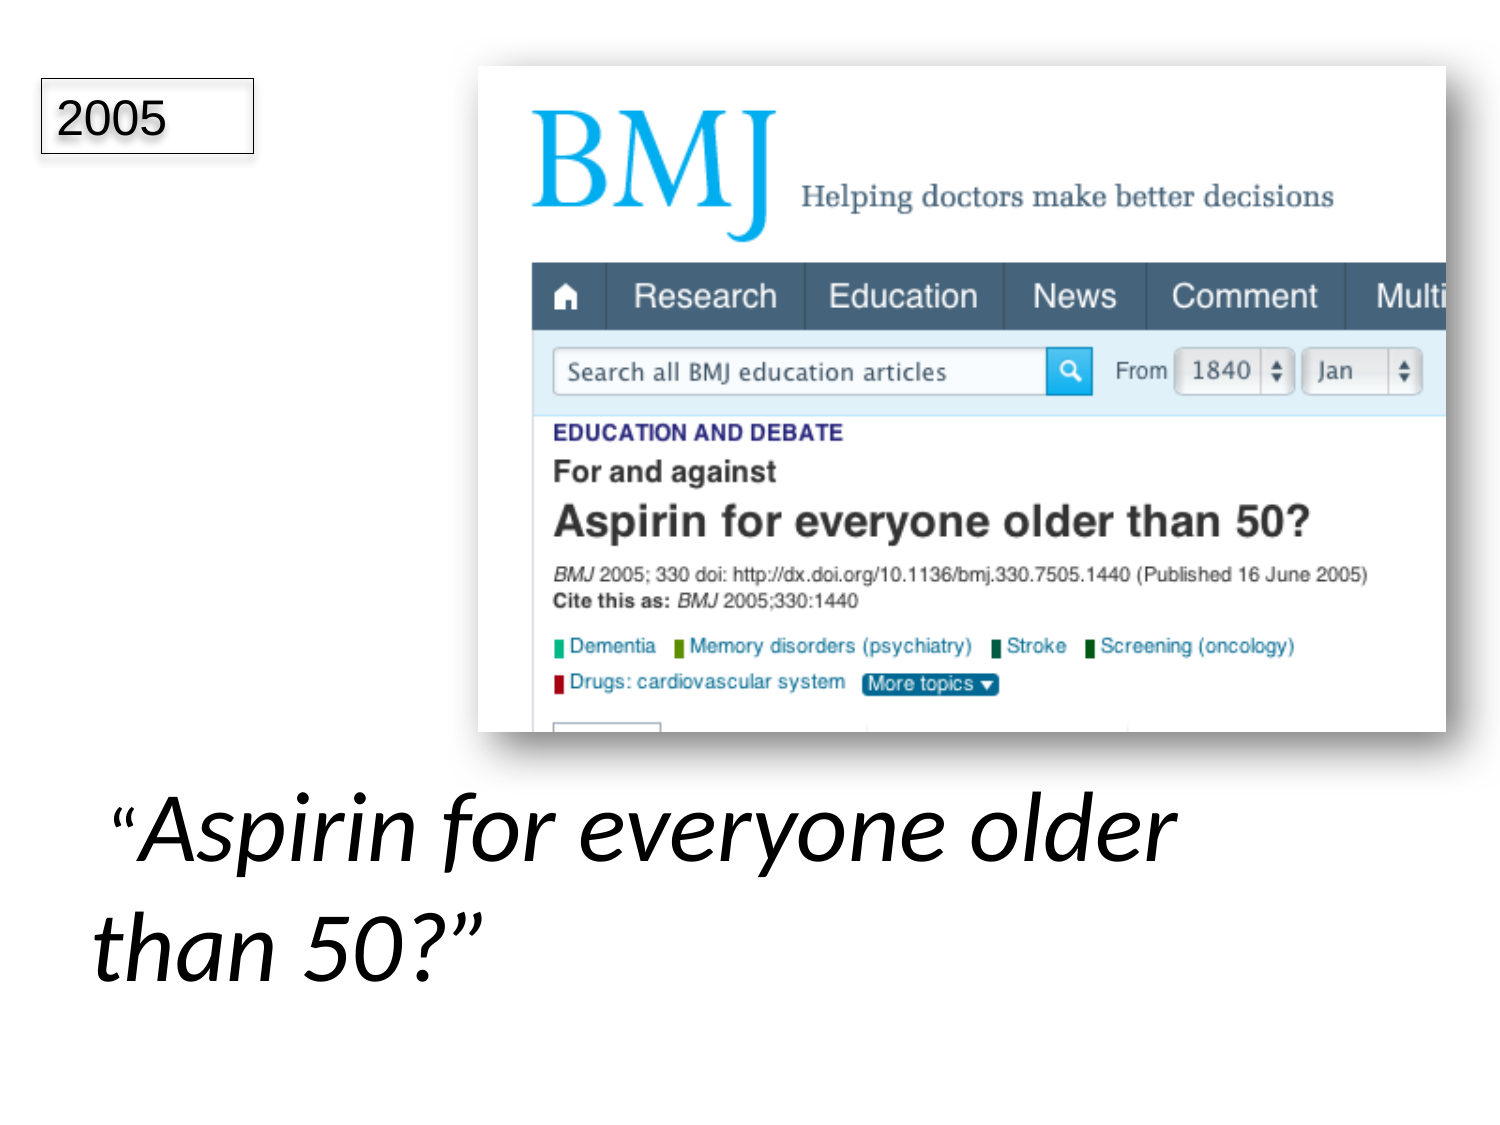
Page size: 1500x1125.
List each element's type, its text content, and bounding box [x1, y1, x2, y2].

text_box “Aspirin for everyone older than 50?” [75, 664, 1341, 1010]
text_box 2005 [41, 78, 254, 154]
picture [478, 66, 1446, 733]
